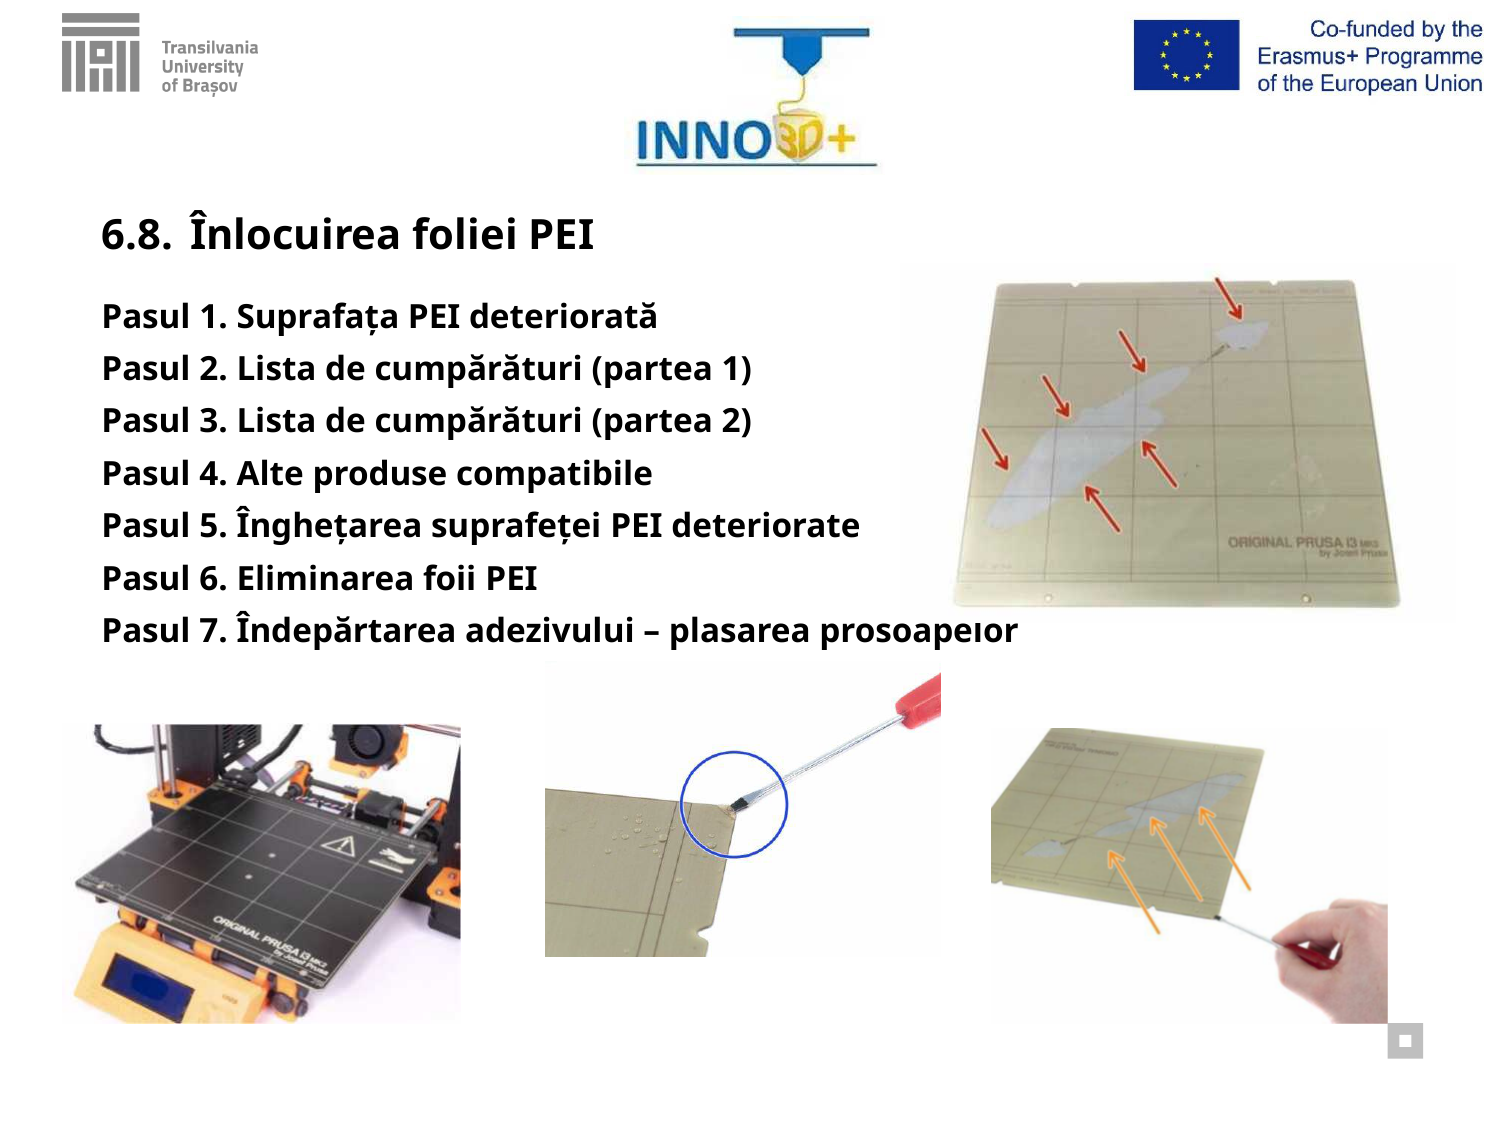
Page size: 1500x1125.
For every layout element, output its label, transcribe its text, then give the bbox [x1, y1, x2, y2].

picture [1112, 0, 1500, 111]
picture [545, 661, 941, 957]
text_box 6.8. Înlocuirea foliei PEI [86, 201, 1400, 266]
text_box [1387, 1023, 1424, 1059]
picture [62, 13, 258, 97]
text_box Pasul 1. Suprafața PEI deteriorată Pasul 2. Lista de cumpărături (partea 1) Pasul 3. Lista de cumpărături (partea 2) Pasul 4. Alte produse compatibile Pasul 5. Înghețarea suprafeței PEI deteriorate Pasul 6. Eliminarea foii PEI Pasul 7. Îndepărtarea adezivului – plasarea prosoapelor [86, 287, 1488, 657]
picture [899, 263, 1456, 623]
picture [991, 728, 1388, 1024]
picture [62, 723, 461, 1024]
picture [624, 16, 885, 175]
